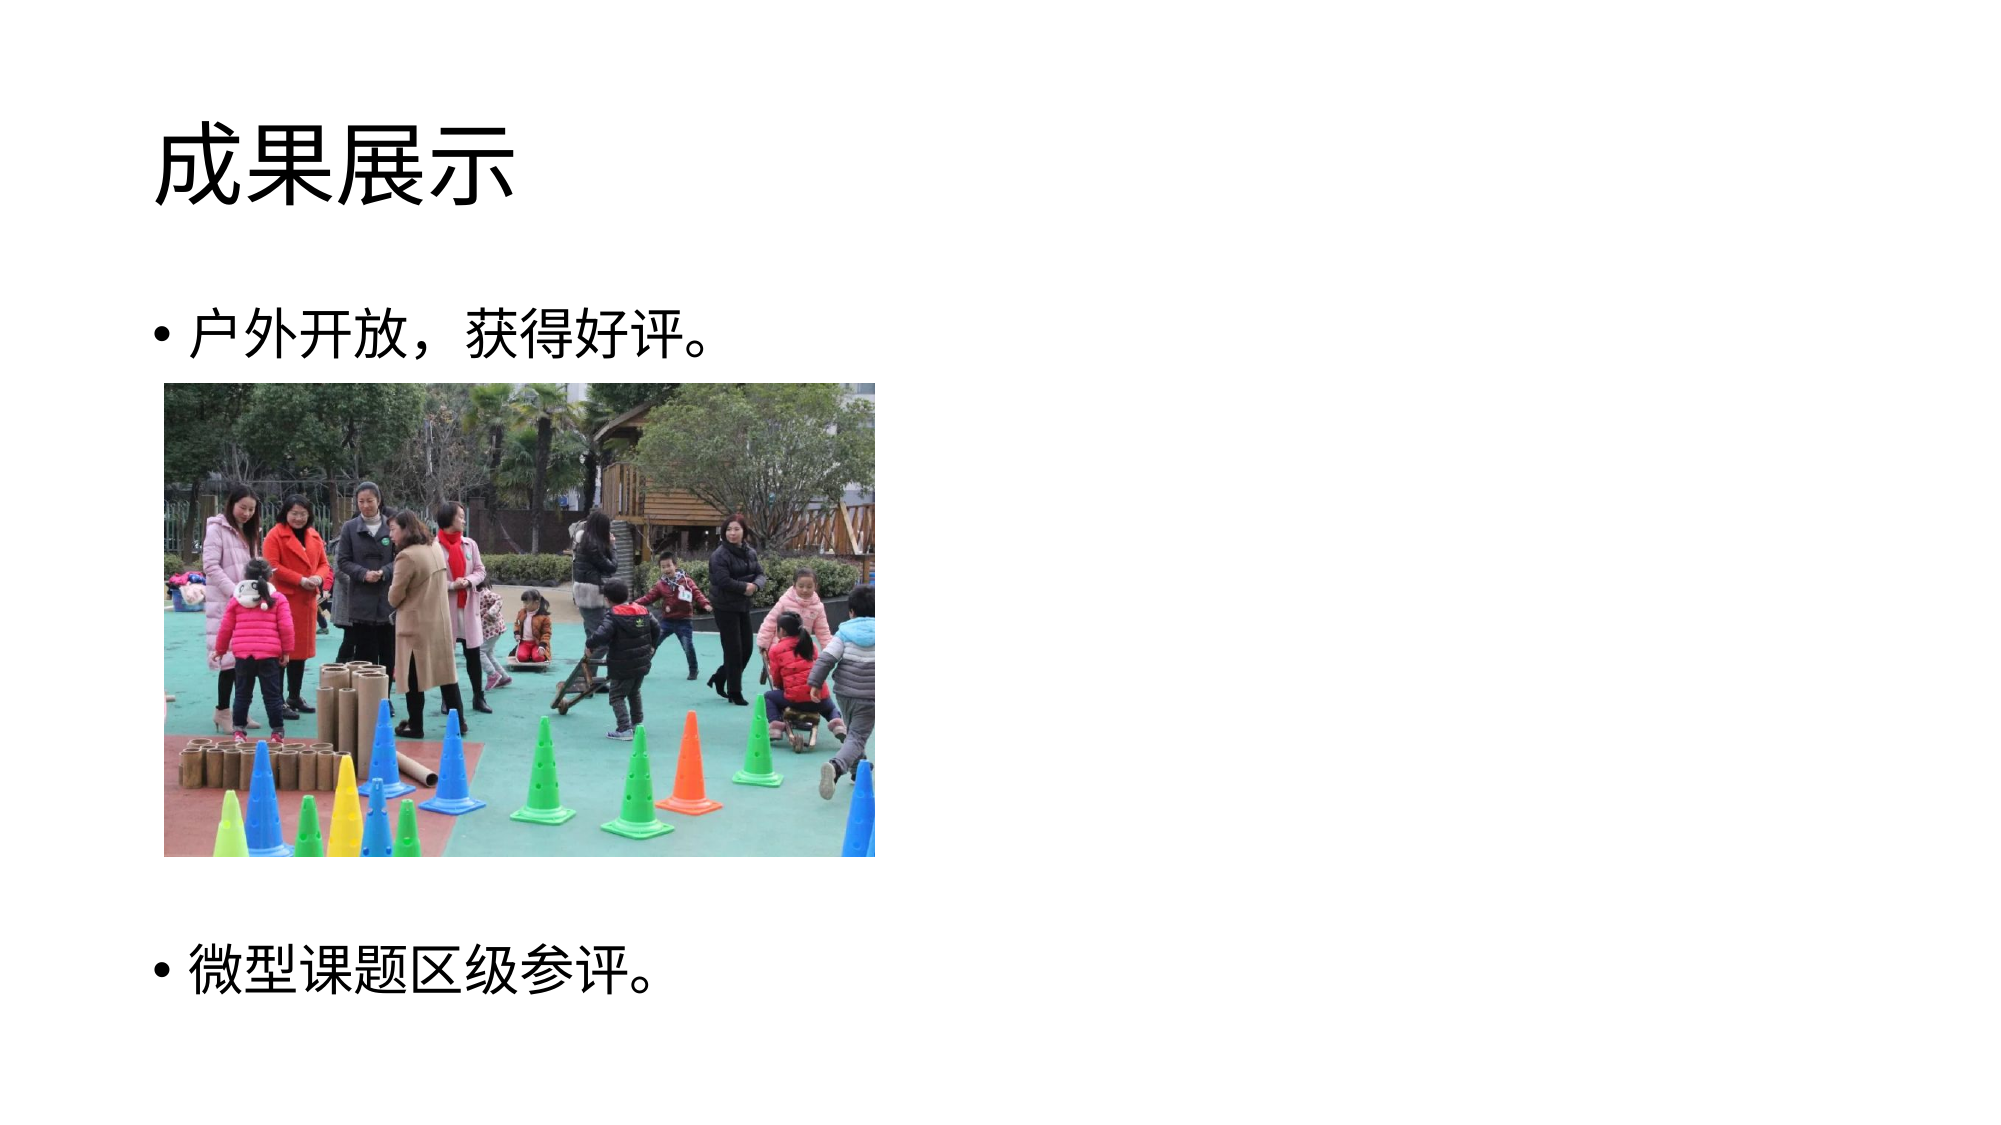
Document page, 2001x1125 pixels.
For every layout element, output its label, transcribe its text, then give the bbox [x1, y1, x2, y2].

title 成果展示 [137, 59, 1863, 278]
list 户外开放，获得好评。 微型课题区级参评。 [137, 299, 1863, 1014]
picture [164, 383, 875, 857]
